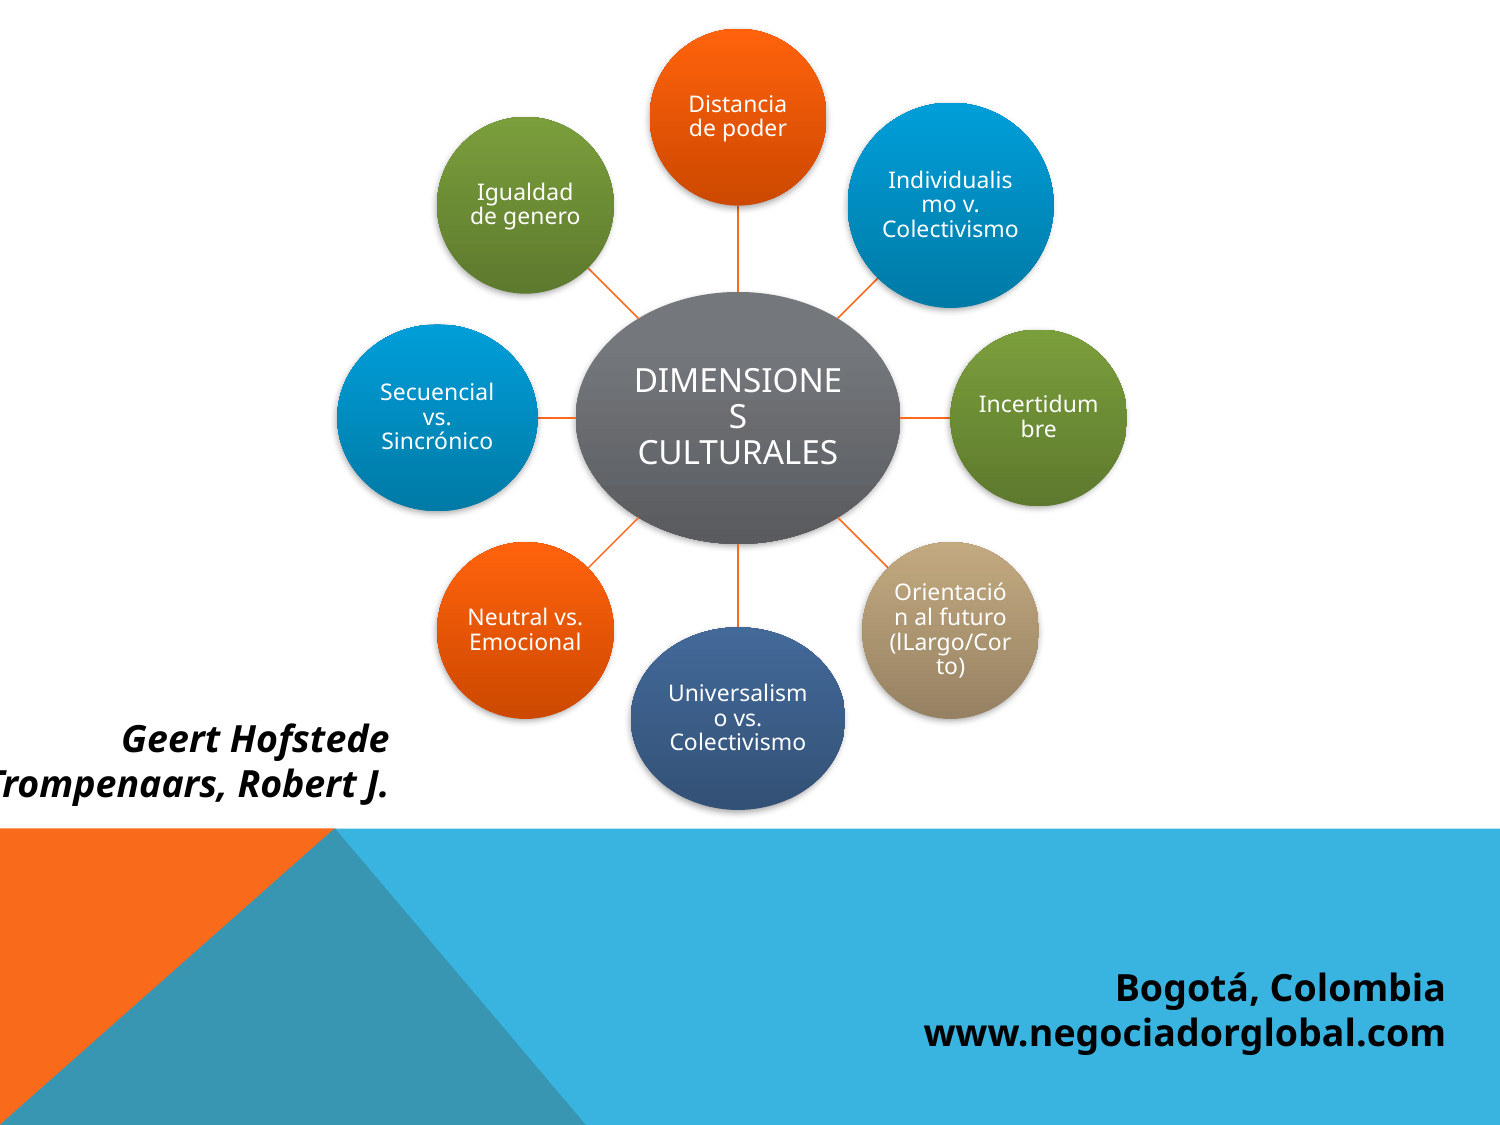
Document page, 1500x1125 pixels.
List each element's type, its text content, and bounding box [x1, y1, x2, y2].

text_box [0, 27, 1500, 812]
text_box Bogotá, Colombia www.negociadorglobal.com [852, 956, 1462, 1062]
